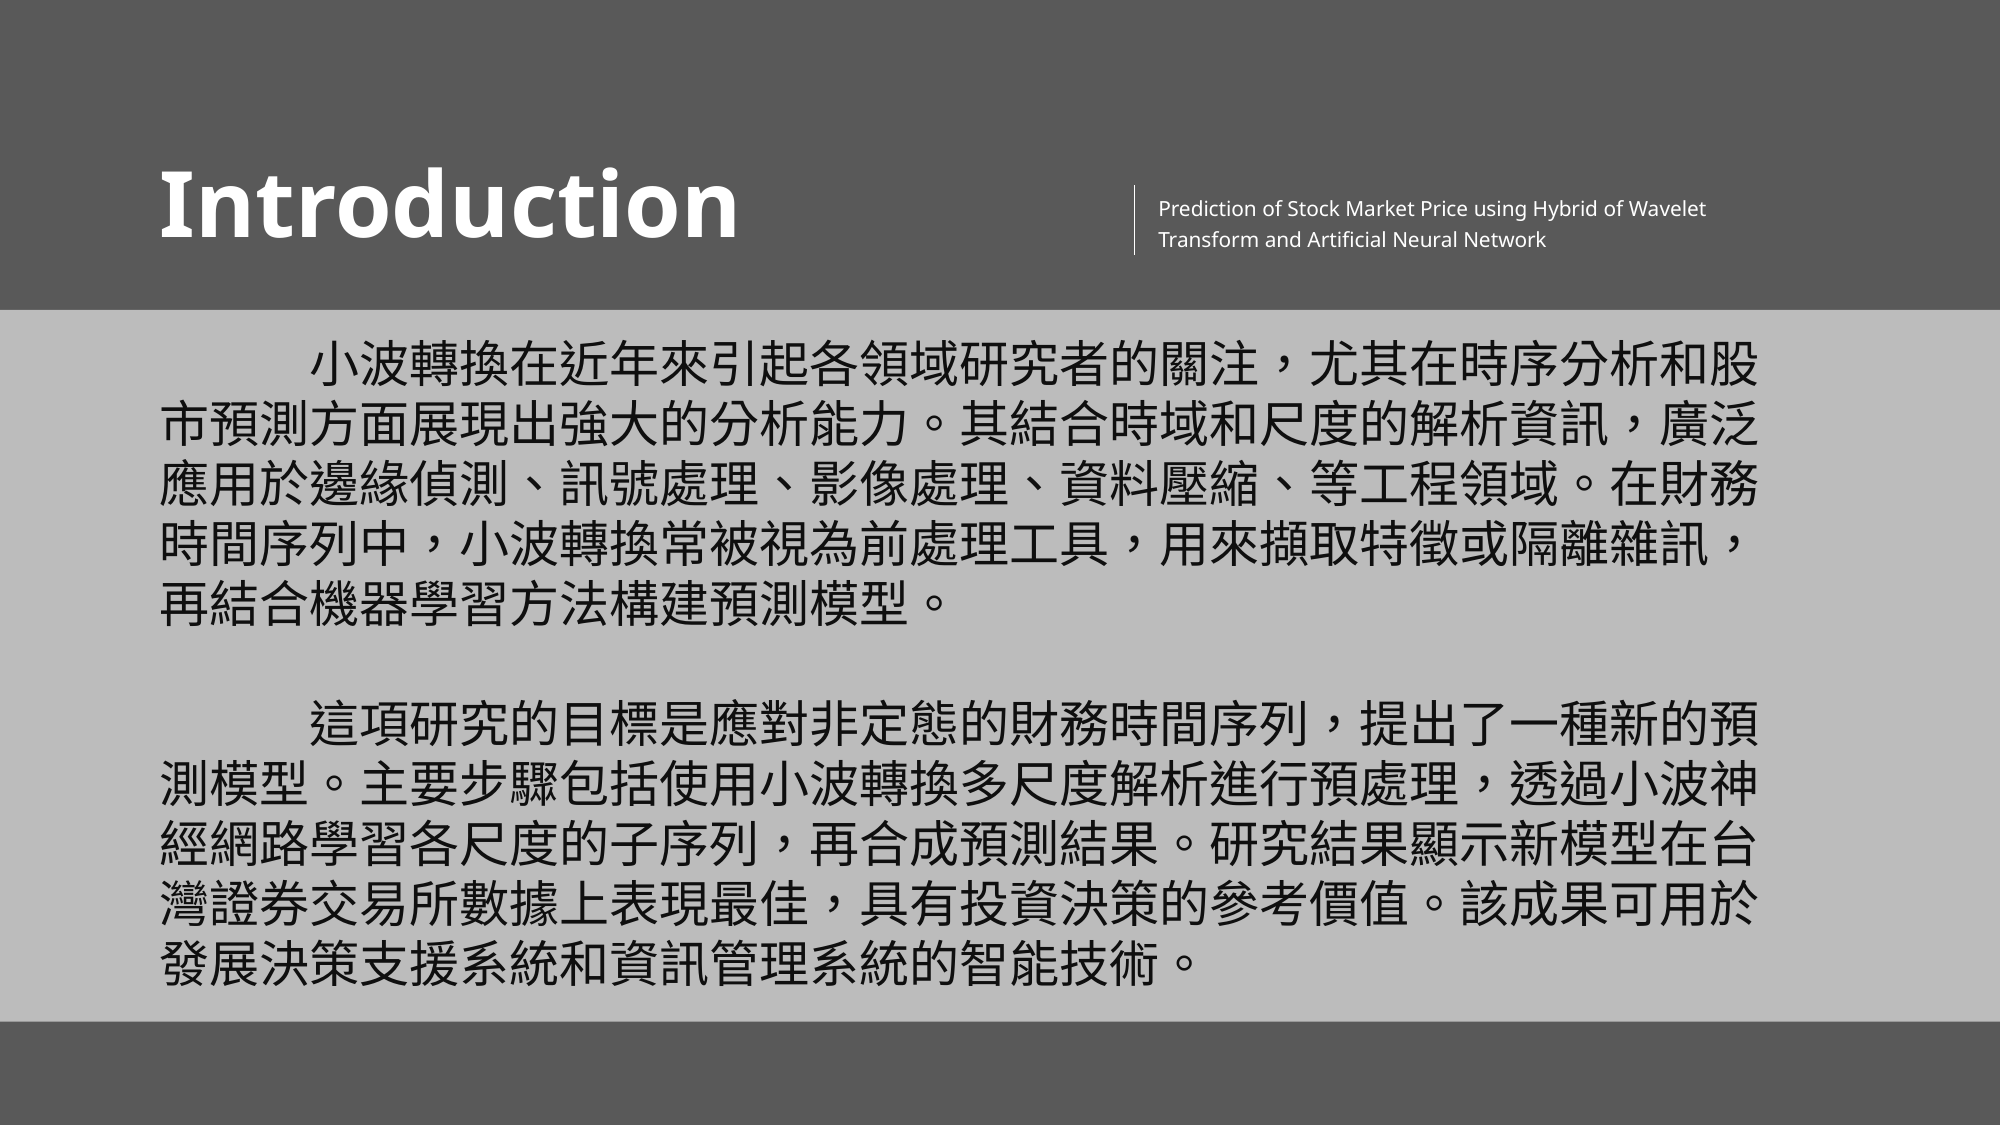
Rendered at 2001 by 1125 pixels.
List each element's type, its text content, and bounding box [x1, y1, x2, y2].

text_box 小波轉換在近年來引起各領域研究者的關注，尤其在時序分析和股市預測方面展現出強大的分析能力。其結合時域和尺度的解析資訊，廣泛應用於邊緣偵測、訊號處理、影像處理、資料壓縮、等工程領域。在財務時間序列中，小波轉換常被視為前處理工具，用來擷取特徵或隔離雜訊，再結合機器學習方法構建預測模型。 這項研究的目標是應對非定態的財務時間序列，提出了一種新的預測模型。主要步驟包括使用小波轉換多尺度解析進行預處理，透過小波神經網路學習各尺度的子序列，再合成預測結果。研究結果顯示新模型在台灣證券交易所數據上表現最佳，具有投資決策的參考價值。該成果可用於發展決策支援系統和資訊管理系統的智能技術。 [145, 324, 1795, 1000]
text_box [0, 0, 2000, 309]
text_box [0, 1023, 2000, 1125]
text_box [0, 309, 2000, 1023]
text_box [1134, 182, 1795, 259]
text_box Introduction [145, 175, 819, 264]
